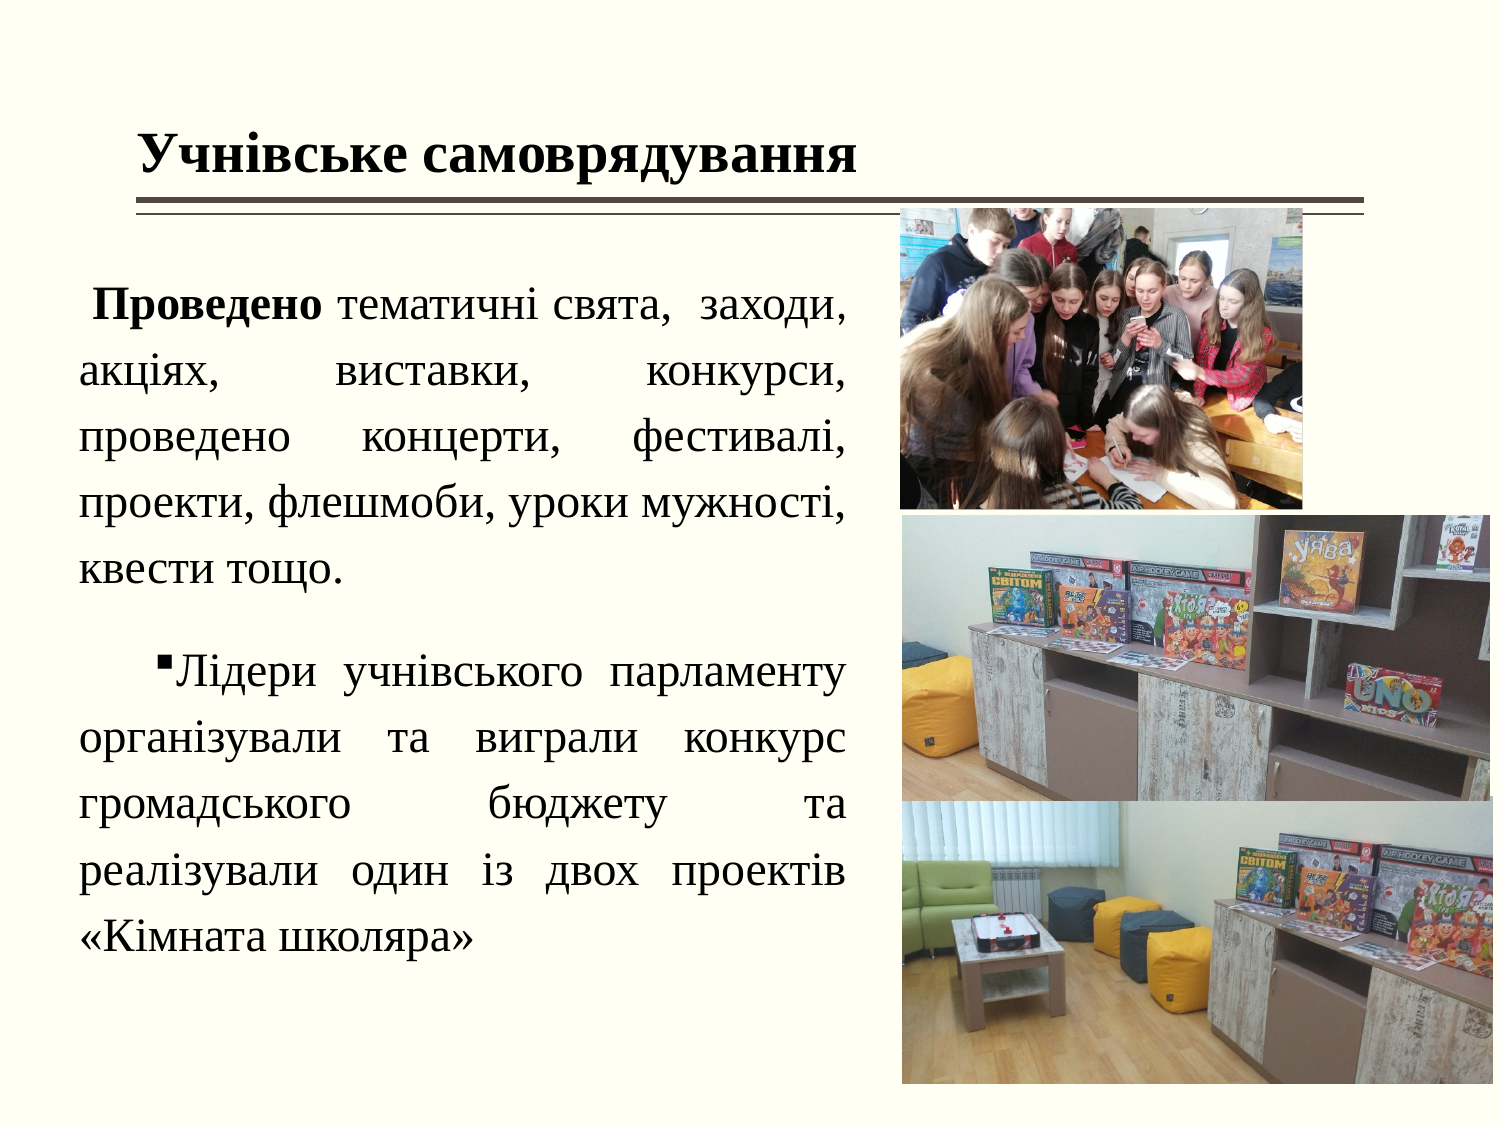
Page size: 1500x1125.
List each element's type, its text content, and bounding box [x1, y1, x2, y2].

title Учнівське самоврядування [135, 12, 1364, 193]
picture [902, 515, 1493, 1084]
picture [900, 208, 1303, 510]
list Проведено тематичні свята, заходи, акціях, виставки, конкурси, проведено концерти, фестивалі, проекти, флешмоби, уроки мужності, квести тощо. Лідери учнівського парламенту організували та виграли конкурс громадського бюджету та реалізували один із двох проектів «Кімната школяра» [41, 255, 848, 1084]
